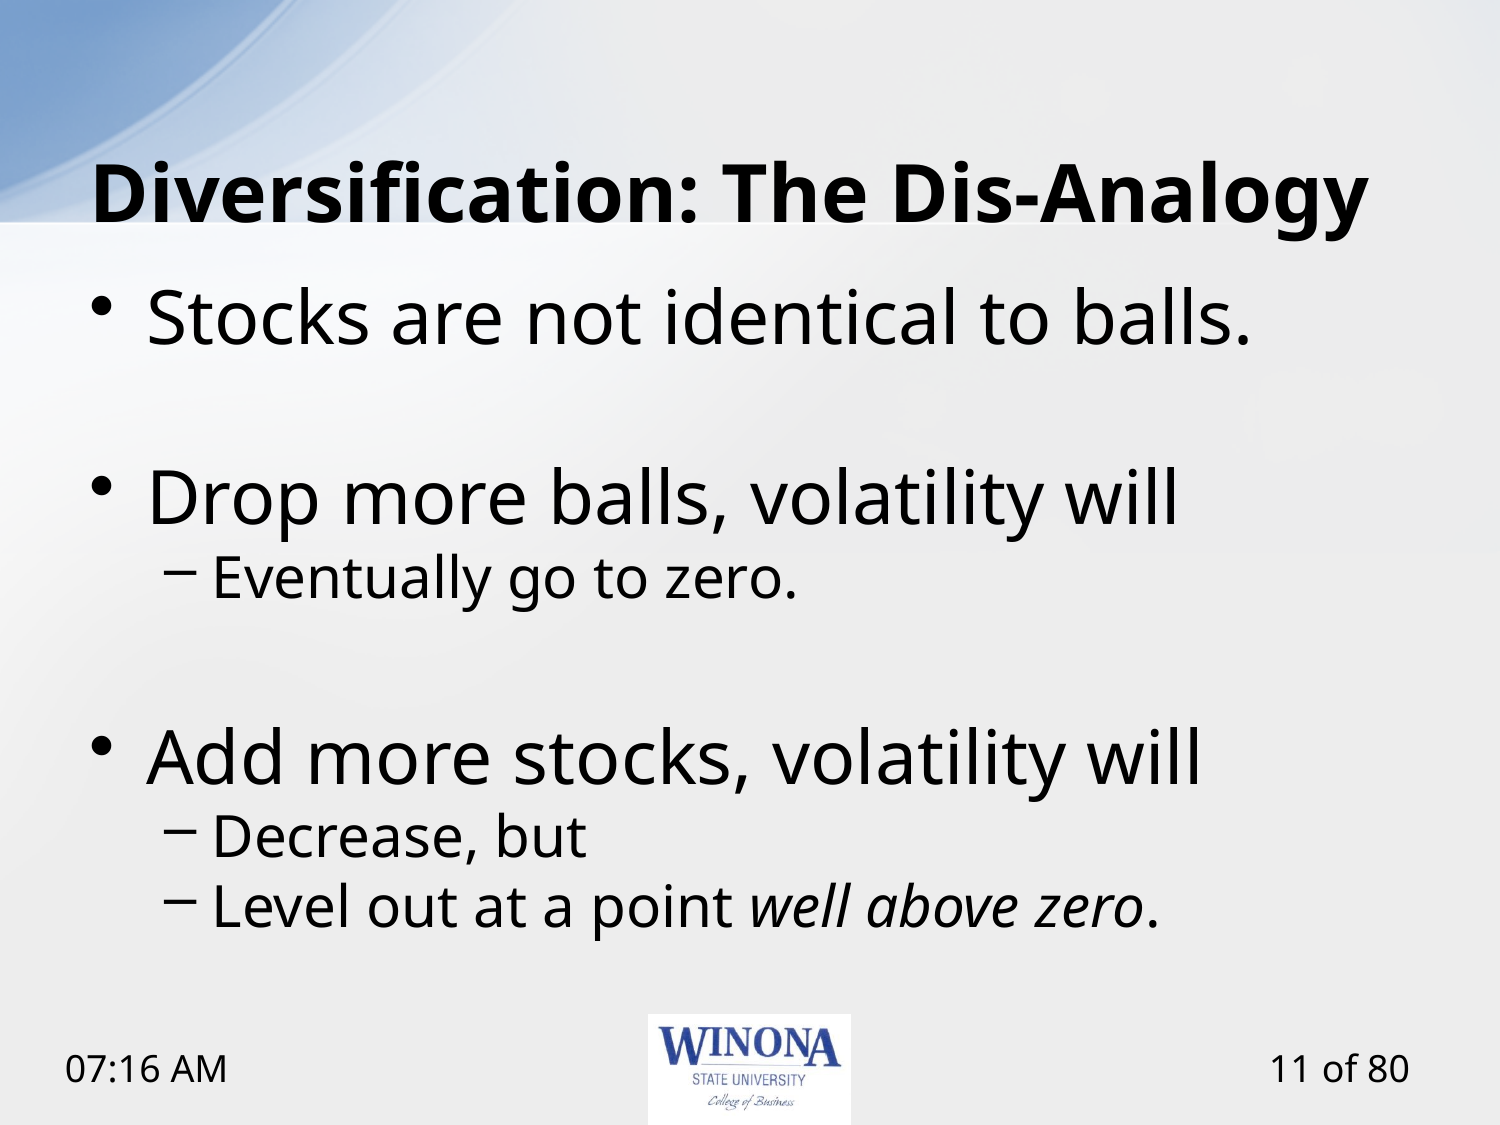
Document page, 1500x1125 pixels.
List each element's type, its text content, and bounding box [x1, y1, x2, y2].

picture [0, 0, 1500, 1125]
list Stocks are not identical to balls. Drop more balls, volatility will Eventually go to zero. Add more stocks, volatility will Decrease, but Level out at a point well above zero. [75, 262, 1425, 1005]
title Diversification: The Dis-Analogy [75, 58, 1425, 247]
